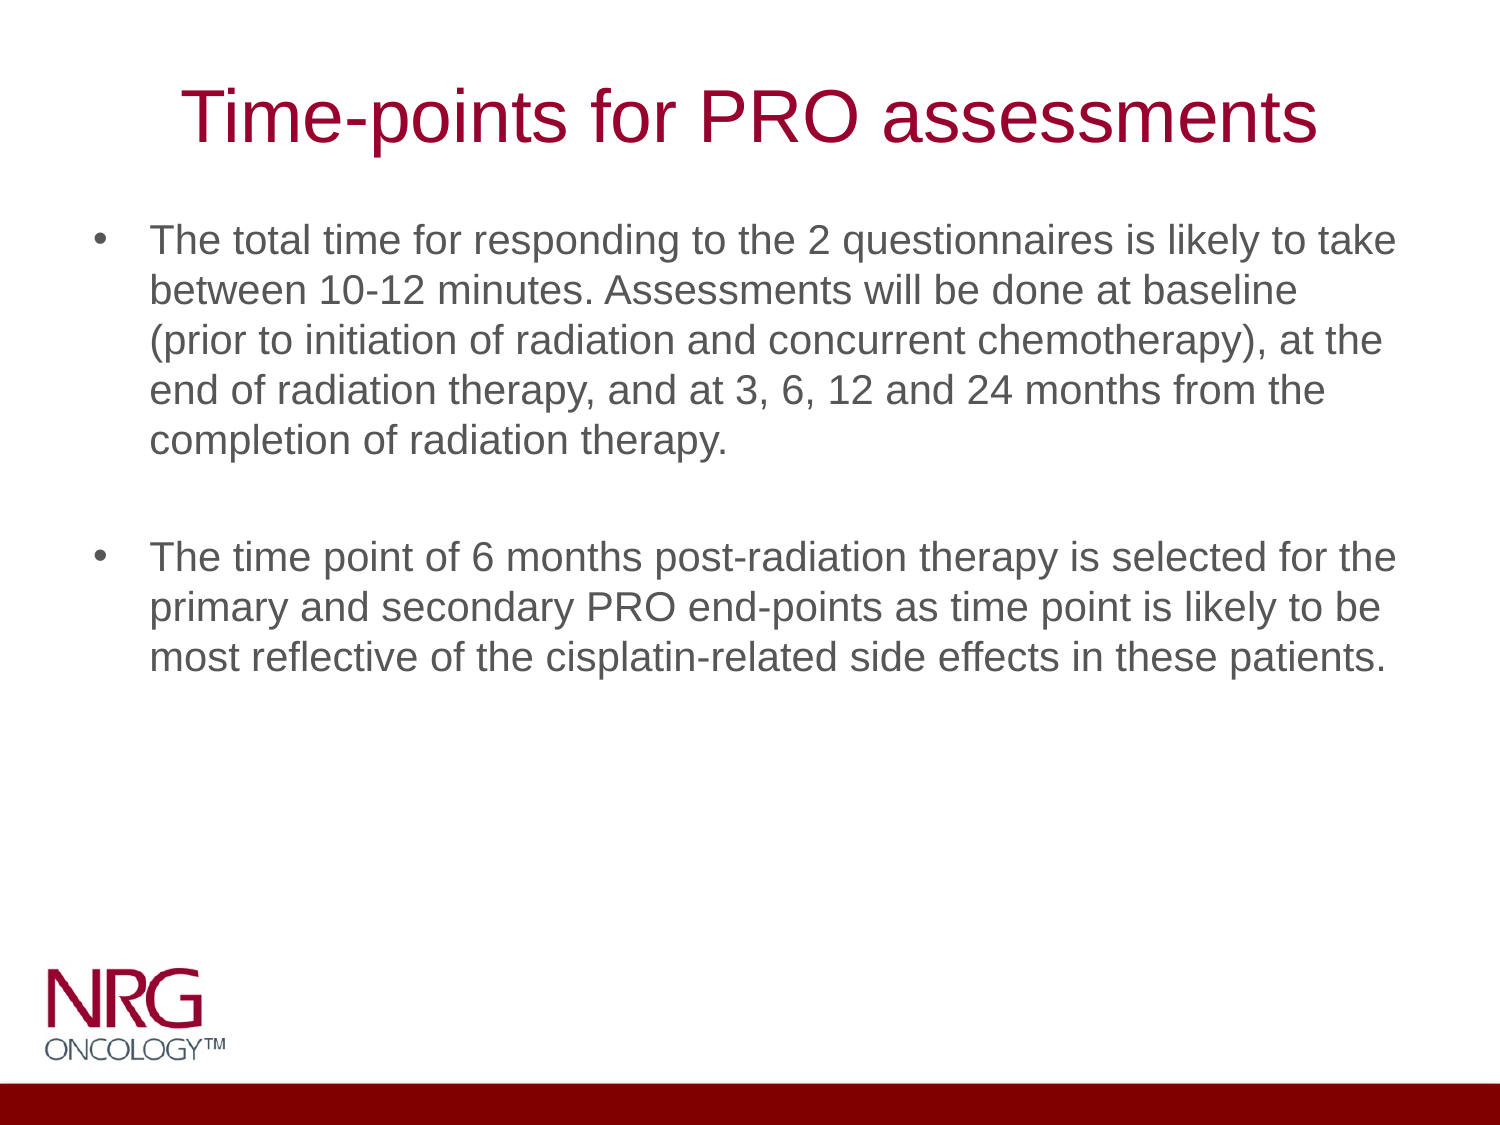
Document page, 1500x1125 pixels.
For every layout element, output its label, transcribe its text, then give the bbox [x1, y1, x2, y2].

picture [30, 947, 246, 1072]
list The total time for responding to the 2 questionnaires is likely to take between 10-12 minutes. Assessments will be done at baseline (prior to initiation of radiation and concurrent chemotherapy), at the end of radiation therapy, and at 3, 6, 12 and 24 months from the completion of radiation therapy. The time point of 6 months post-radiation therapy is selected for the primary and secondary PRO end-points as time point is likely to be most reflective of the cisplatin-related side effects in these patients. [78, 205, 1422, 920]
title Time-points for PRO assessments [103, 59, 1397, 175]
